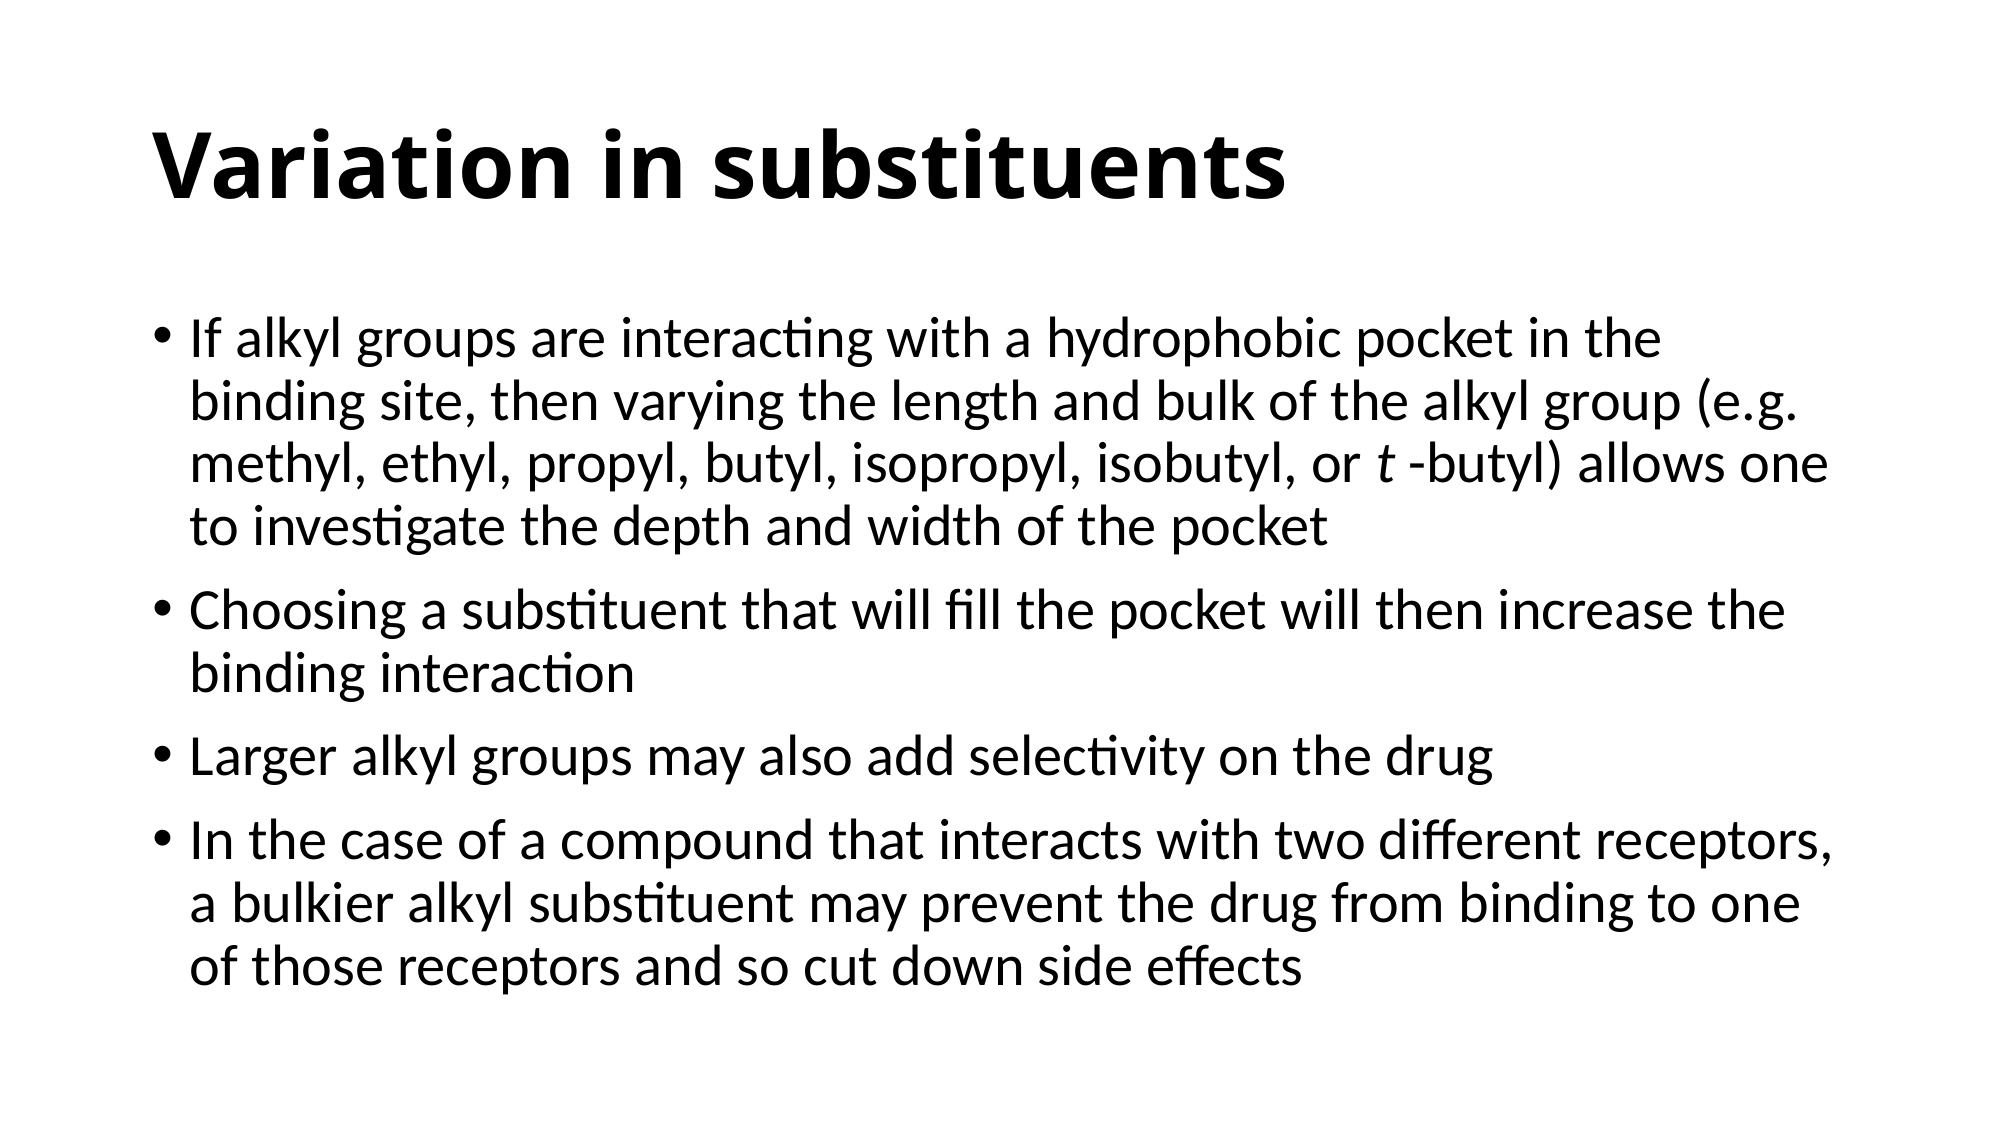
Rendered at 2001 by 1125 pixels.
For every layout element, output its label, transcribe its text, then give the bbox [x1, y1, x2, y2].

list If alkyl groups are interacting with a hydrophobic pocket in the binding site, then varying the length and bulk of the alkyl group (e.g. methyl, ethyl, propyl, butyl, isopropyl, isobutyl, or t -butyl) allows one to investigate the depth and width of the pocket Choosing a substituent that will fill the pocket will then increase the binding interaction Larger alkyl groups may also add selectivity on the drug In the case of a compound that interacts with two different receptors, a bulkier alkyl substituent may prevent the drug from binding to one of those receptors and so cut down side effects [137, 299, 1863, 1014]
title Variation in substituents [137, 59, 1863, 278]
